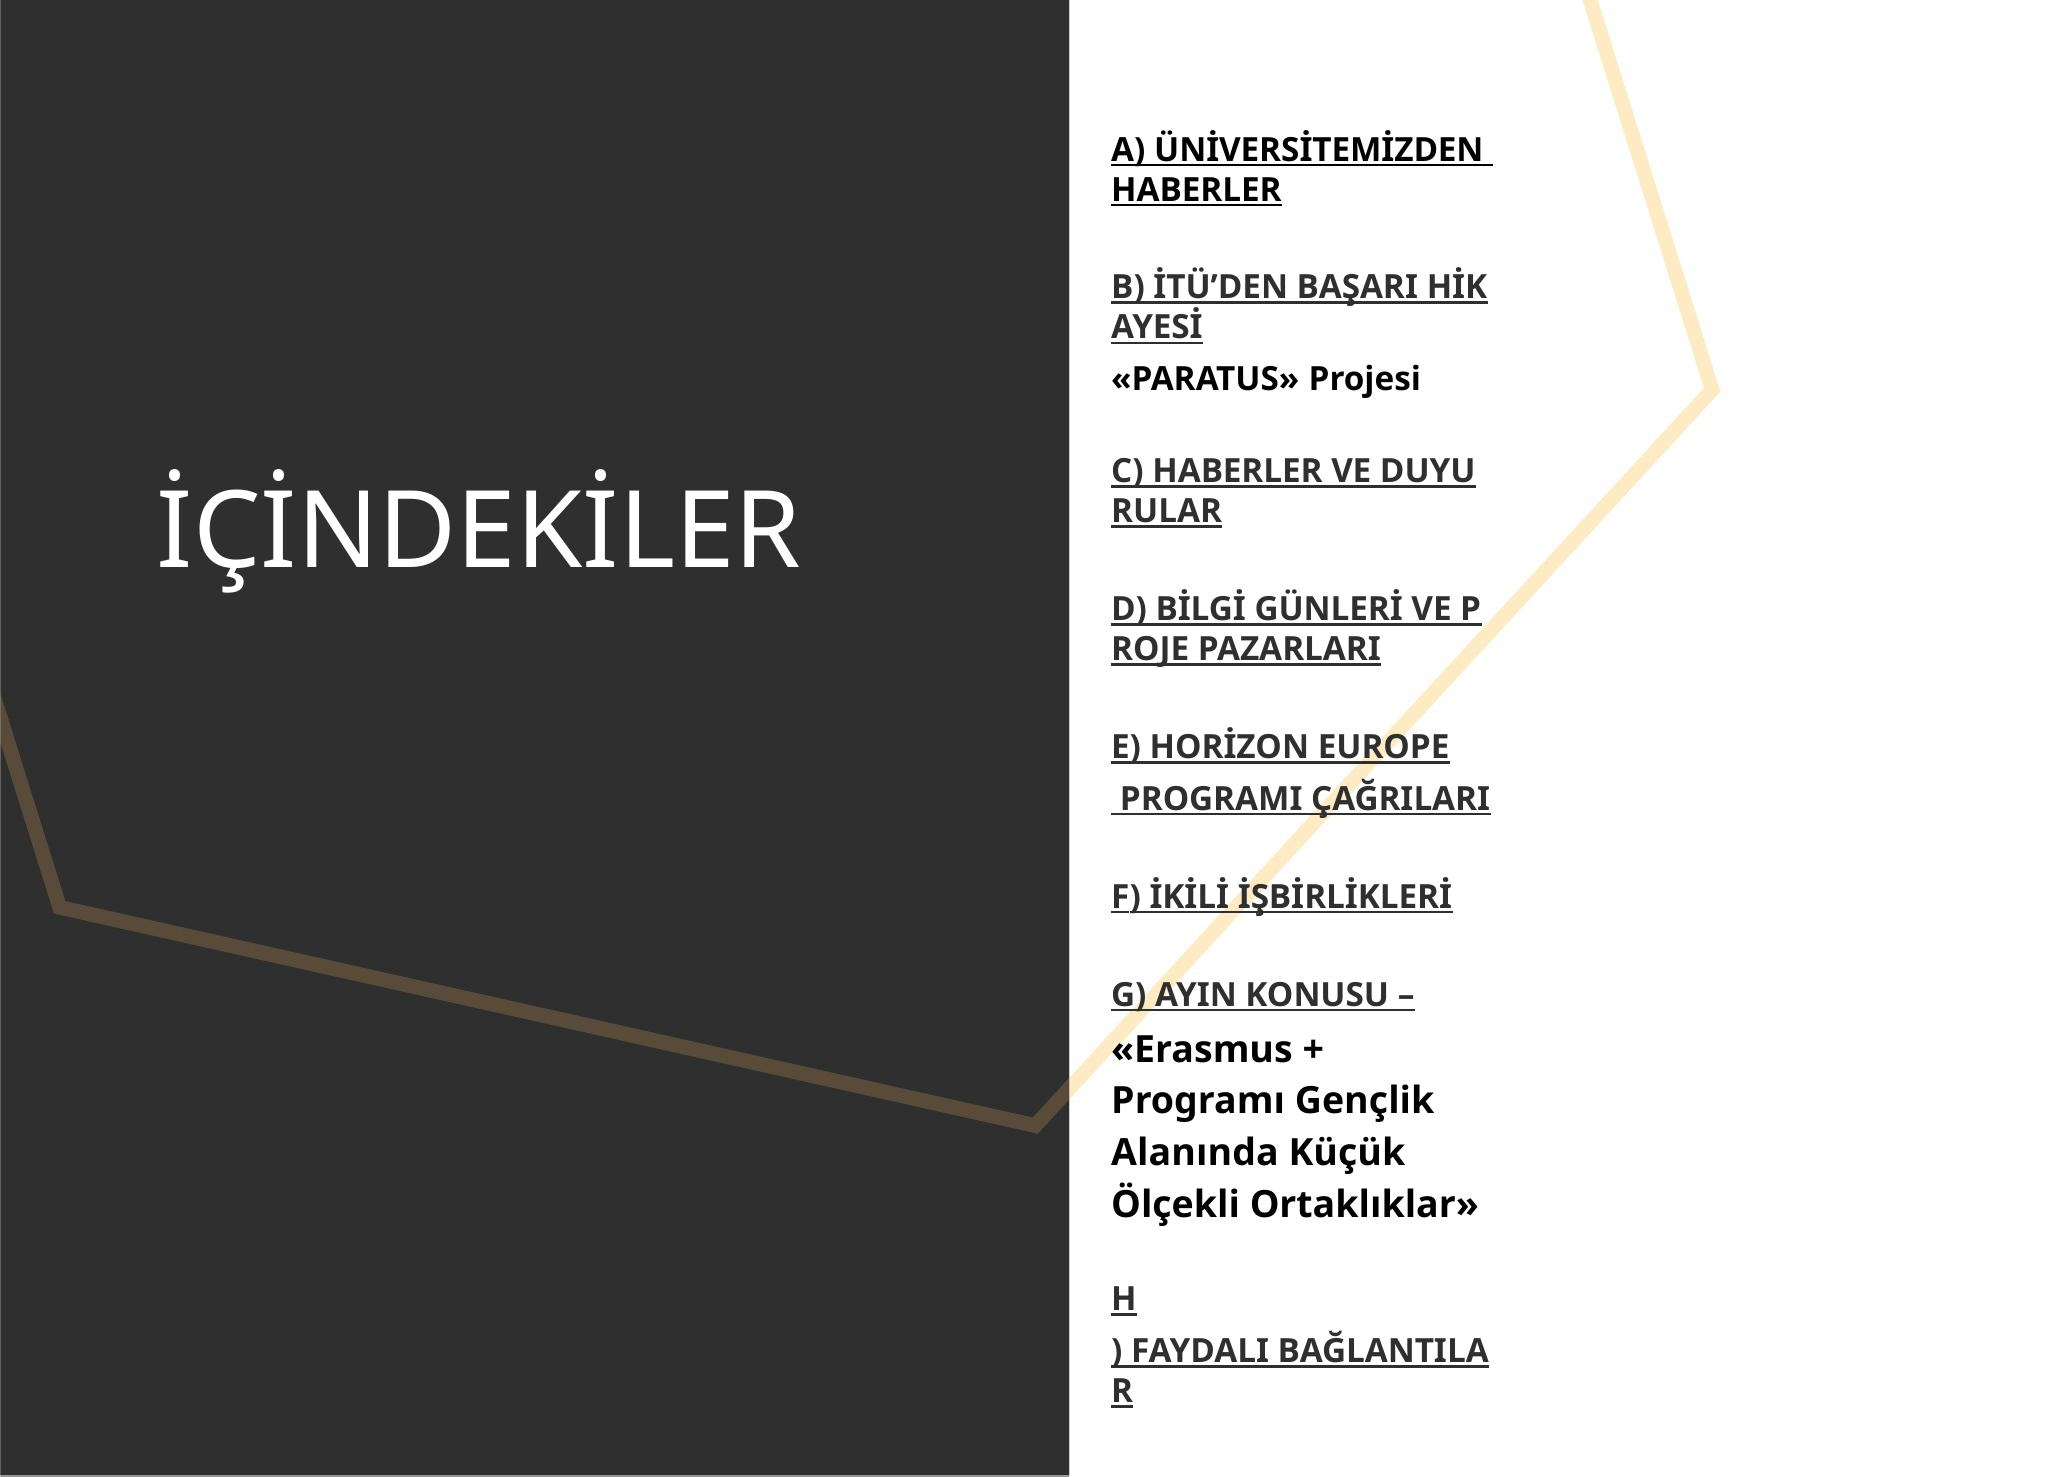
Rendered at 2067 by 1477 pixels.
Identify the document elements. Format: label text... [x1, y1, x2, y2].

text_box İÇİNDEKİLER [142, 453, 1096, 597]
picture [0, 0, 2067, 1477]
text_box A) ÜNİVERSİTEMİZDEN HABERLER B) İTÜ’DEN BAŞARI HİKAYESİ «PARATUS» Projesi C) HABERLER VE DUYURULAR D) BİLGİ GÜNLERİ VE PROJE PAZARLARI E) HORİZON EUROPE PROGRAMI ÇAĞRILARI F) İKİLİ İŞBİRLİKLERİ G) AYIN KONUSU – «Erasmus + Programı Gençlik Alanında Küçük Ölçekli Ortaklıklar» H) FAYDALI BAĞLANTILAR [1096, 113, 1512, 1222]
text_box [1511, 113, 1728, 1224]
